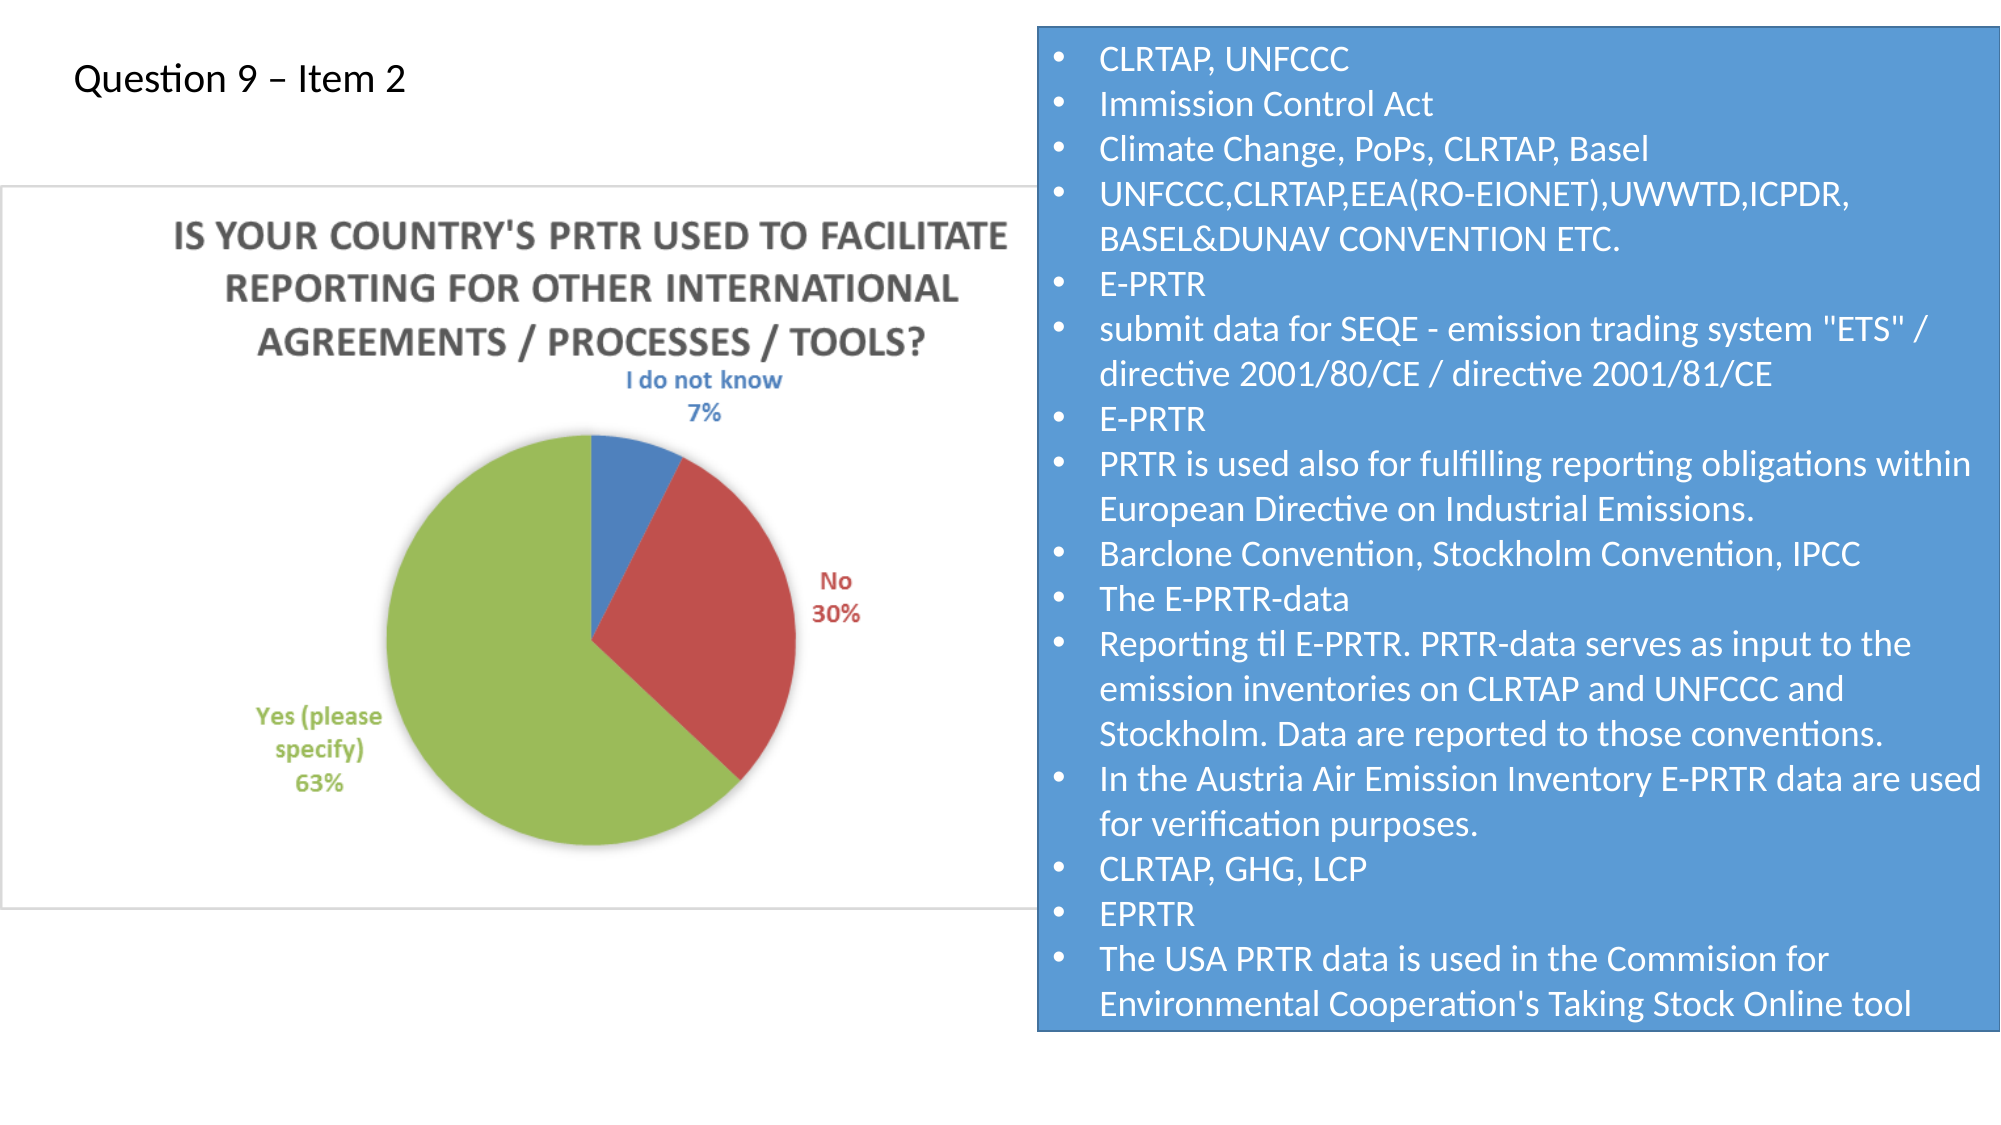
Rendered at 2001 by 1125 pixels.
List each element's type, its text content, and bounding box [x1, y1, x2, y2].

picture [0, 185, 1183, 910]
text_box Question 9 – Item 2 [58, 43, 422, 109]
text_box CLRTAP, UNFCCC Immission Control Act Climate Change, PoPs, CLRTAP, Basel UNFCCC,CLRTAP,EEA(RO-EIONET),UWWTD,ICPDR, BASEL&DUNAV CONVENTION ETC. E-PRTR submit data for SEQE - emission trading system "ETS" / directive 2001/80/CE / directive 2001/81/CE E-PRTR PRTR is used also for fulfilling reporting obligations within European Directive on Industrial Emissions. Barclone Convention, Stockholm Convention, IPCC The E-PRTR-data Reporting til E-PRTR. PRTR-data serves as input to the emission inventories on CLRTAP and UNFCCC and Stockholm. Data are reported to those conventions. In the Austria Air Emission Inventory E-PRTR data are used for verification purposes. CLRTAP, GHG, LCP EPRTR The USA PRTR data is used in the Commision for Environmental Cooperation's Taking Stock Online tool [1037, 26, 2000, 1032]
